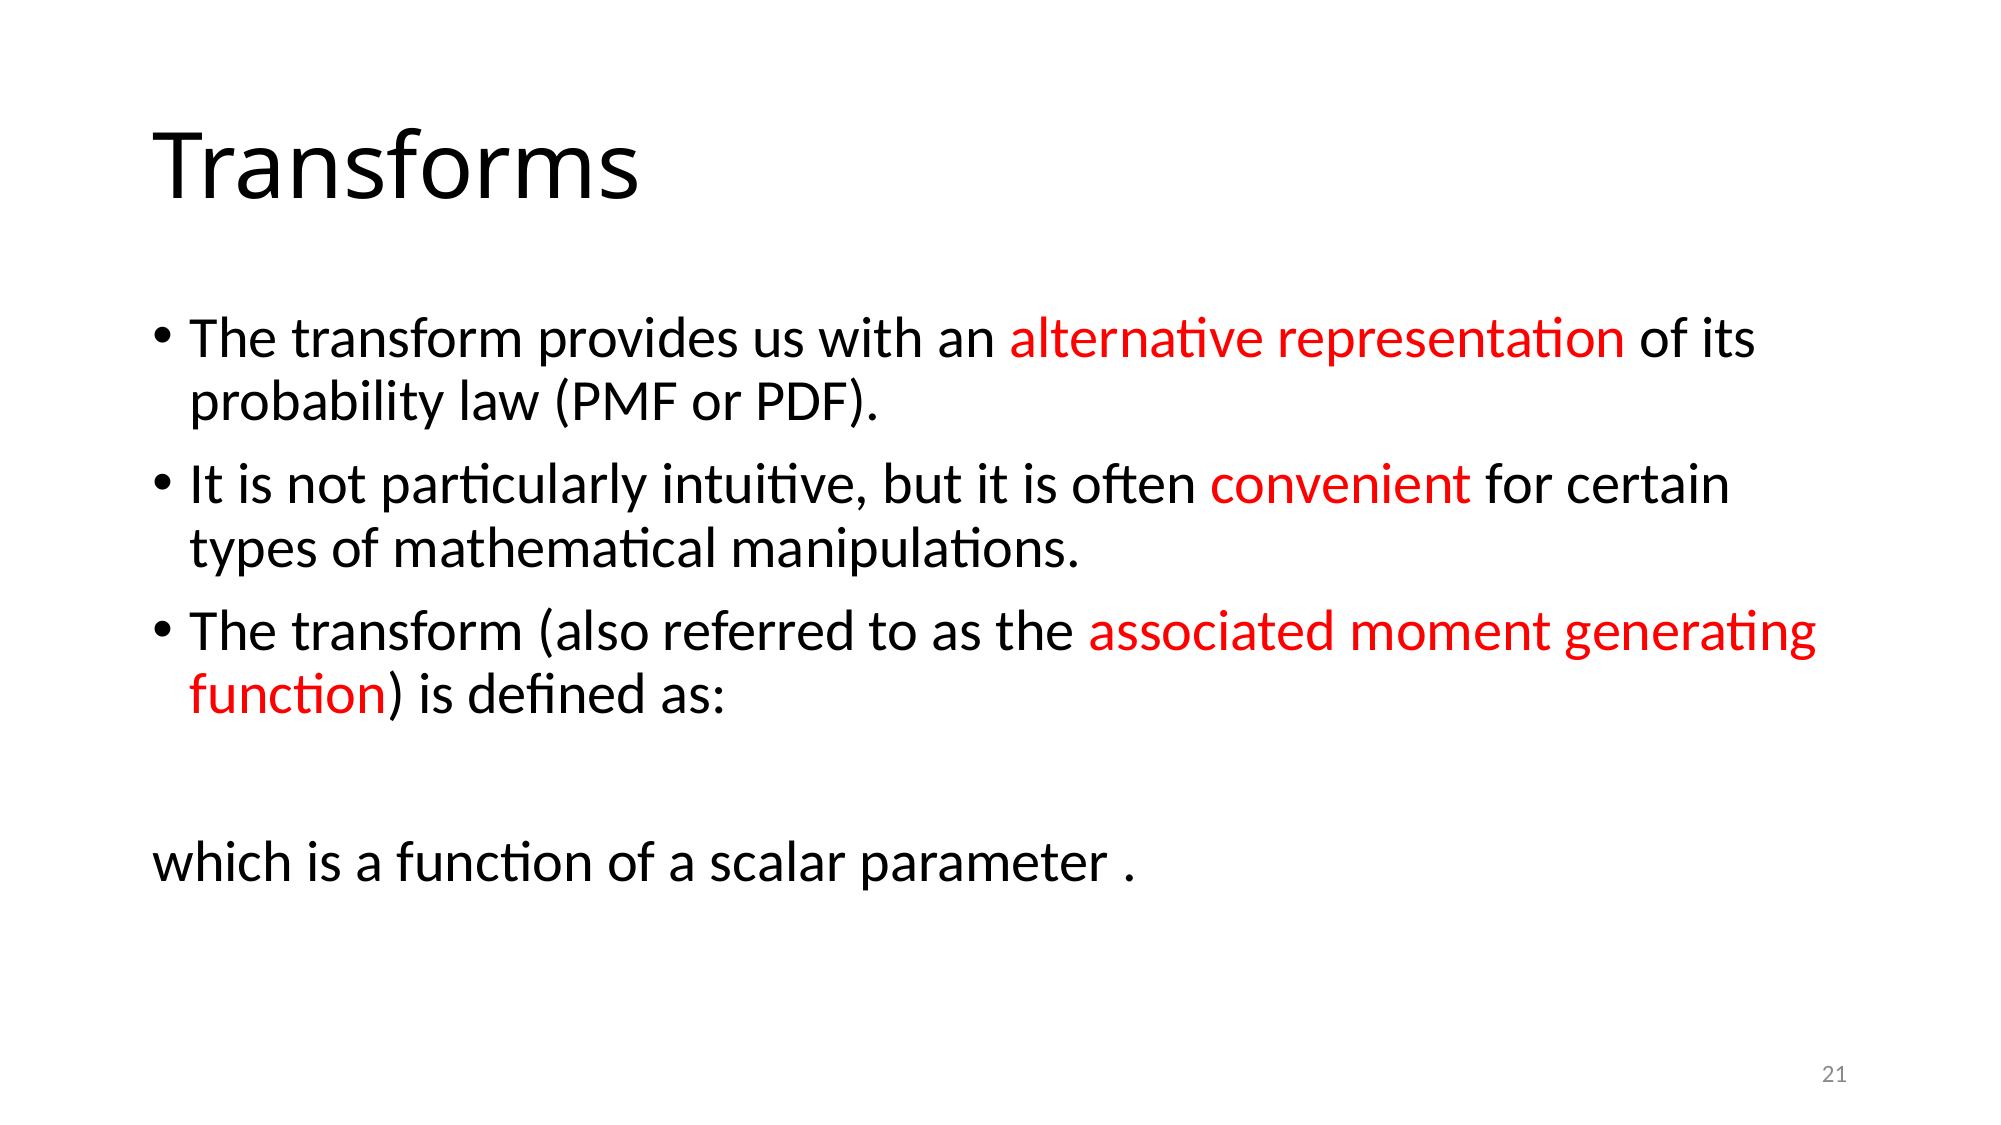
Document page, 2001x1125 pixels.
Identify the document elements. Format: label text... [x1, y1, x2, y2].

title Transforms [137, 59, 1863, 278]
slide_number 21 [1412, 1042, 1863, 1103]
